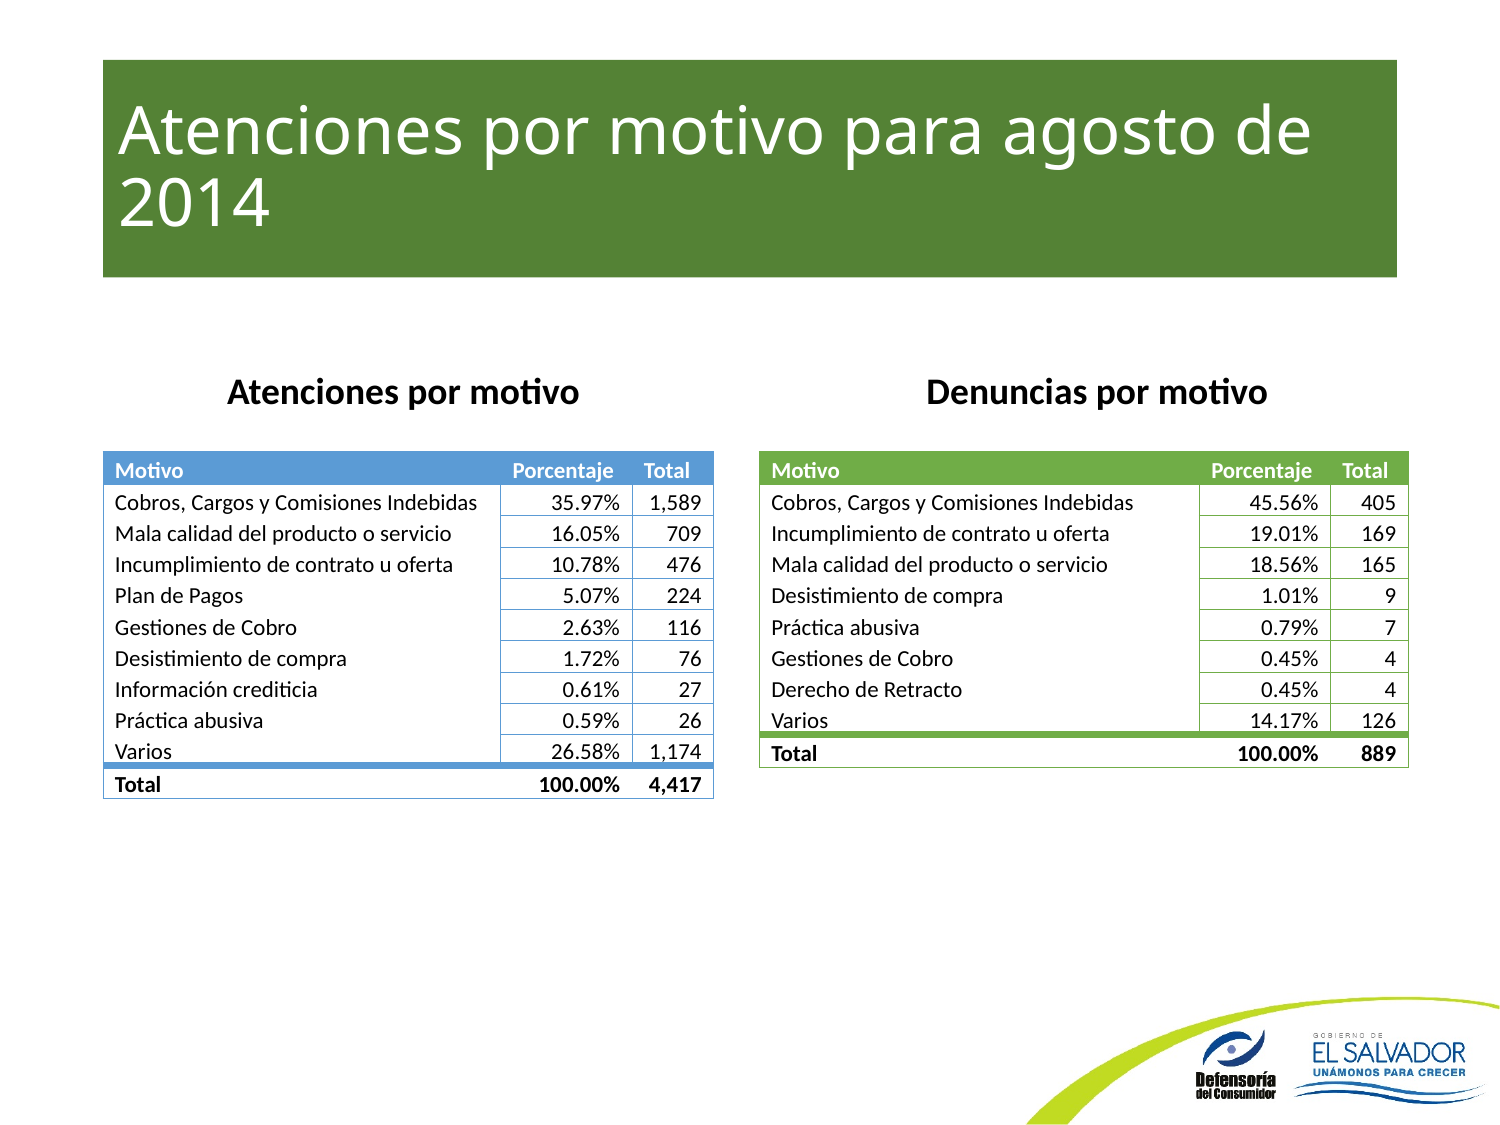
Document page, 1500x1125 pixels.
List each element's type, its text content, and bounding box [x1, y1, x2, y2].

table_cell 0.45% [1200, 641, 1330, 672]
table_cell 14.17% [1200, 704, 1330, 731]
table_header Total [632, 452, 713, 484]
table_cell 35.97% [501, 485, 632, 515]
table_cell 2.63% [501, 610, 632, 640]
table_cell 126 [1331, 704, 1408, 731]
title Atenciones por motivo para agosto de 2014 [103, 59, 1397, 278]
table_cell Información crediticia [104, 672, 500, 703]
table_cell Desistimiento de compra [760, 578, 1199, 610]
table_cell 45.56% [1200, 485, 1330, 515]
table_header Motivo [760, 452, 1199, 485]
table_cell 26.58% [501, 735, 632, 762]
table_cell 224 [633, 579, 713, 609]
table_header Total [1331, 452, 1408, 484]
table_cell Varios [104, 735, 500, 762]
table_cell 709 [633, 516, 713, 547]
table_cell 165 [1331, 548, 1408, 578]
table_cell Incumplimiento de contrato u oferta [760, 516, 1199, 547]
text_box Atenciones por motivo [67, 360, 741, 420]
table_cell Práctica abusiva [760, 610, 1199, 641]
table_cell Incumplimiento de contrato u oferta [104, 547, 500, 578]
table_cell 19.01% [1200, 516, 1330, 547]
table_cell 26 [633, 704, 713, 734]
table_cell Práctica abusiva [104, 703, 500, 735]
table_cell 169 [1331, 516, 1408, 547]
table_cell Total [104, 769, 501, 798]
table_cell 1.01% [1200, 579, 1330, 609]
table_cell 889 [1331, 738, 1408, 767]
table_cell Gestiones de Cobro [760, 641, 1199, 672]
table_cell Gestiones de Cobro [104, 610, 500, 641]
table_cell 27 [633, 673, 713, 703]
table_cell 100.00% [1199, 738, 1331, 767]
table_cell Varios [760, 703, 1199, 731]
table_cell Total [760, 738, 1199, 767]
table_cell Mala calidad del producto o servicio [760, 547, 1199, 578]
table_cell 100.00% [501, 769, 632, 798]
table_cell 1,589 [633, 485, 713, 515]
table_cell 9 [1331, 579, 1408, 609]
table_cell 405 [1331, 485, 1408, 515]
table_cell 16.05% [501, 516, 632, 547]
table_header Porcentaje [1199, 452, 1331, 484]
table_cell 0.59% [501, 704, 632, 734]
table_cell 18.56% [1200, 548, 1330, 578]
table_cell Mala calidad del producto o servicio [104, 516, 500, 547]
table_header Porcentaje [501, 452, 632, 484]
table_cell Cobros, Cargos y Comisiones Indebidas [104, 485, 500, 516]
table_cell 4 [1331, 673, 1408, 703]
table_cell 1,174 [633, 735, 713, 762]
table_cell 0.61% [501, 673, 632, 703]
table_cell 116 [633, 610, 713, 640]
table_cell Plan de Pagos [104, 578, 500, 610]
picture [1025, 993, 1500, 1125]
text_box Denuncias por motivo [760, 360, 1435, 420]
table_header Motivo [104, 452, 501, 485]
table_cell 76 [633, 641, 713, 672]
table_cell Derecho de Retracto [760, 672, 1199, 703]
table_cell 0.79% [1200, 610, 1330, 640]
table_cell 1.72% [501, 641, 632, 672]
table_cell 7 [1331, 610, 1408, 640]
table_cell 10.78% [501, 548, 632, 578]
table_cell 4 [1331, 641, 1408, 672]
table_cell 5.07% [501, 579, 632, 609]
table_cell Cobros, Cargos y Comisiones Indebidas [760, 485, 1199, 516]
table_cell 476 [633, 548, 713, 578]
table_cell 4,417 [632, 769, 713, 798]
table_cell Desistimiento de compra [104, 641, 500, 672]
table_cell 0.45% [1200, 673, 1330, 703]
